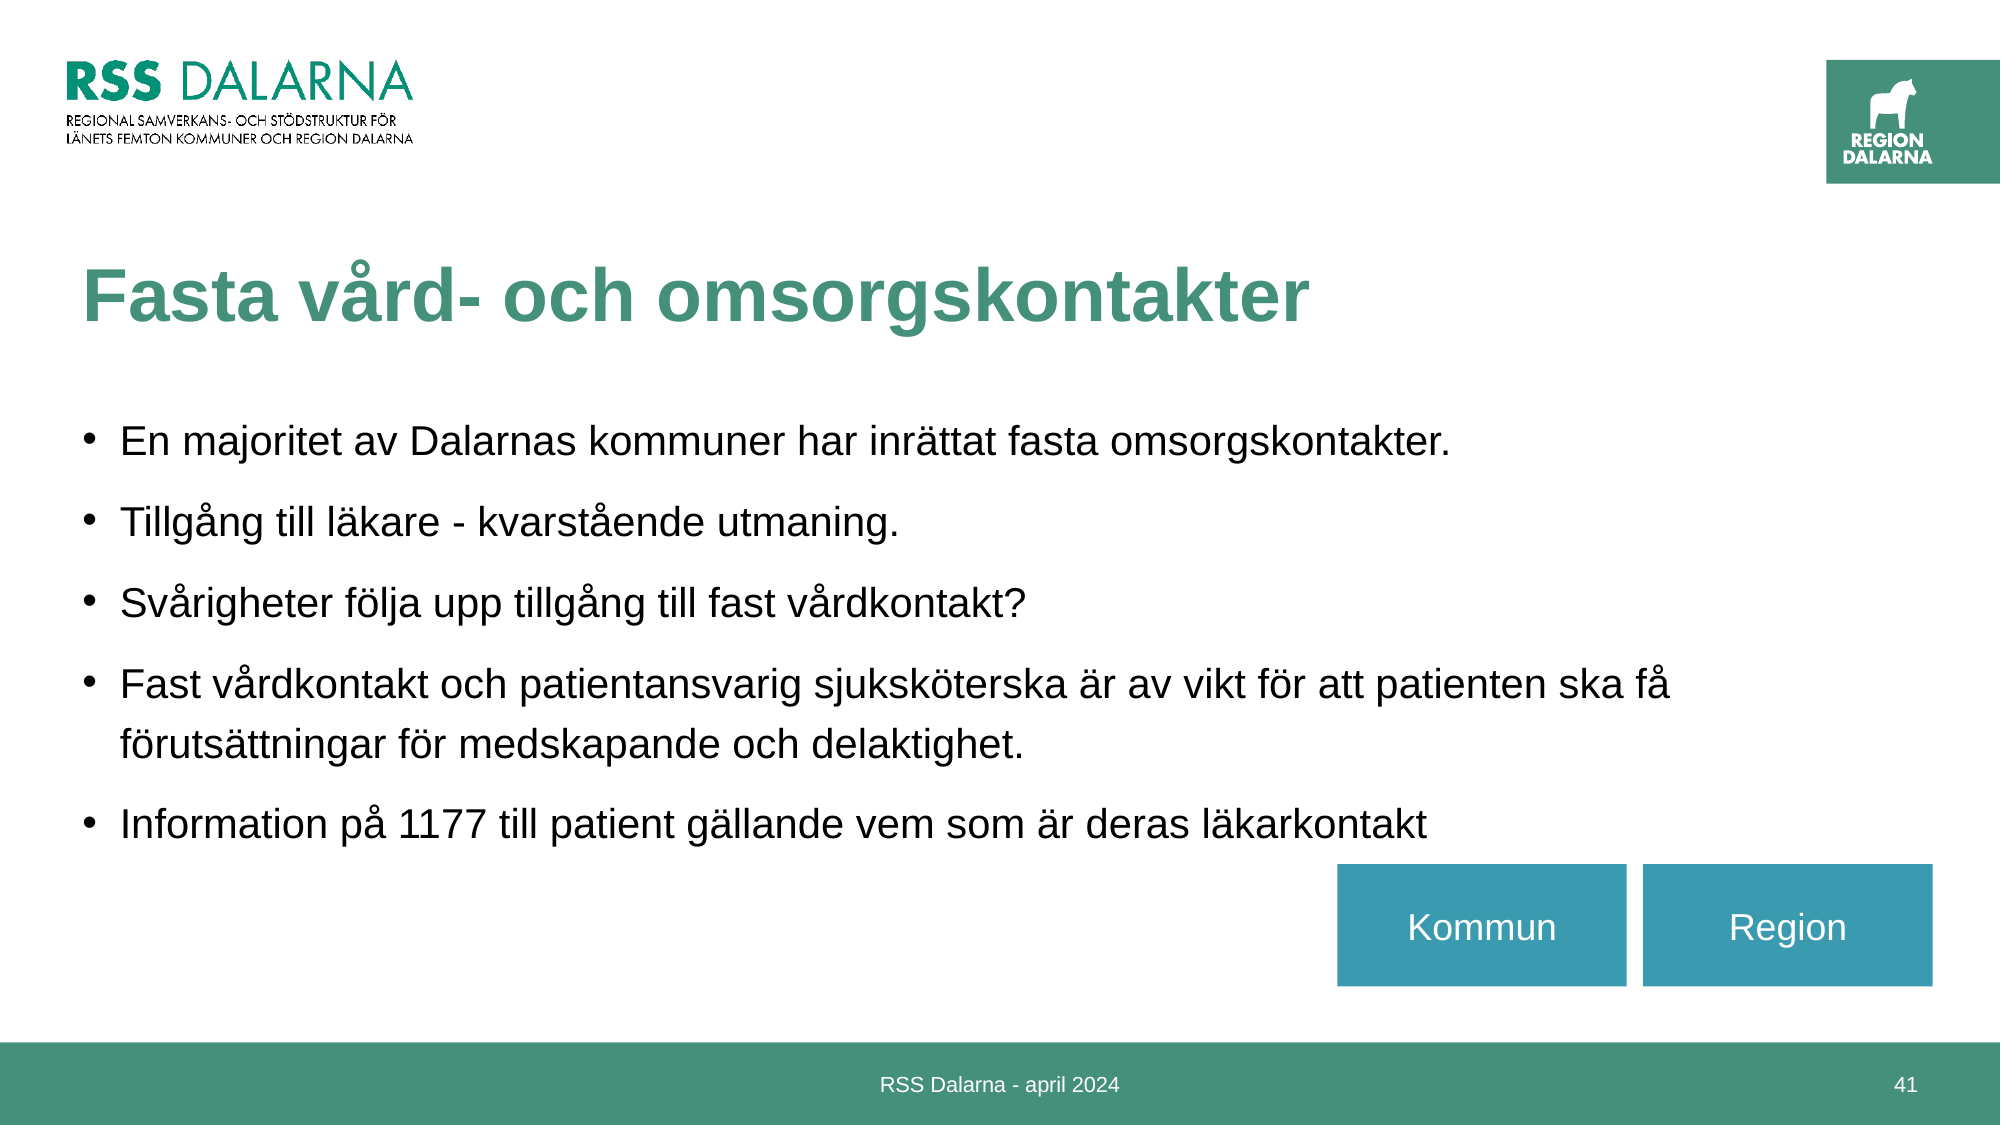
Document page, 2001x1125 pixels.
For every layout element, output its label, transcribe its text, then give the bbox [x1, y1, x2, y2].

text_box Kommun [1336, 863, 1628, 987]
list En majoritet av Dalarnas kommuner har inrättat fasta omsorgskontakter. Tillgång till läkare - kvarstående utmaning. Svårigheter följa upp tillgång till fast vårdkontakt? Fast vårdkontakt och patientansvarig sjuksköterska är av vikt för att patienten ska få förutsättningar för medskapande och delaktighet. Information på 1177 till patient gällande vem som är deras läkarkontakt [67, 396, 1933, 983]
title Fasta vård- och omsorgskontakter [67, 197, 1777, 397]
slide_number 41 [1412, 1042, 1933, 1125]
text_box Region [1642, 863, 1934, 987]
footer RSS Dalarna - april 2024 [662, 1042, 1338, 1125]
picture [67, 59, 413, 144]
